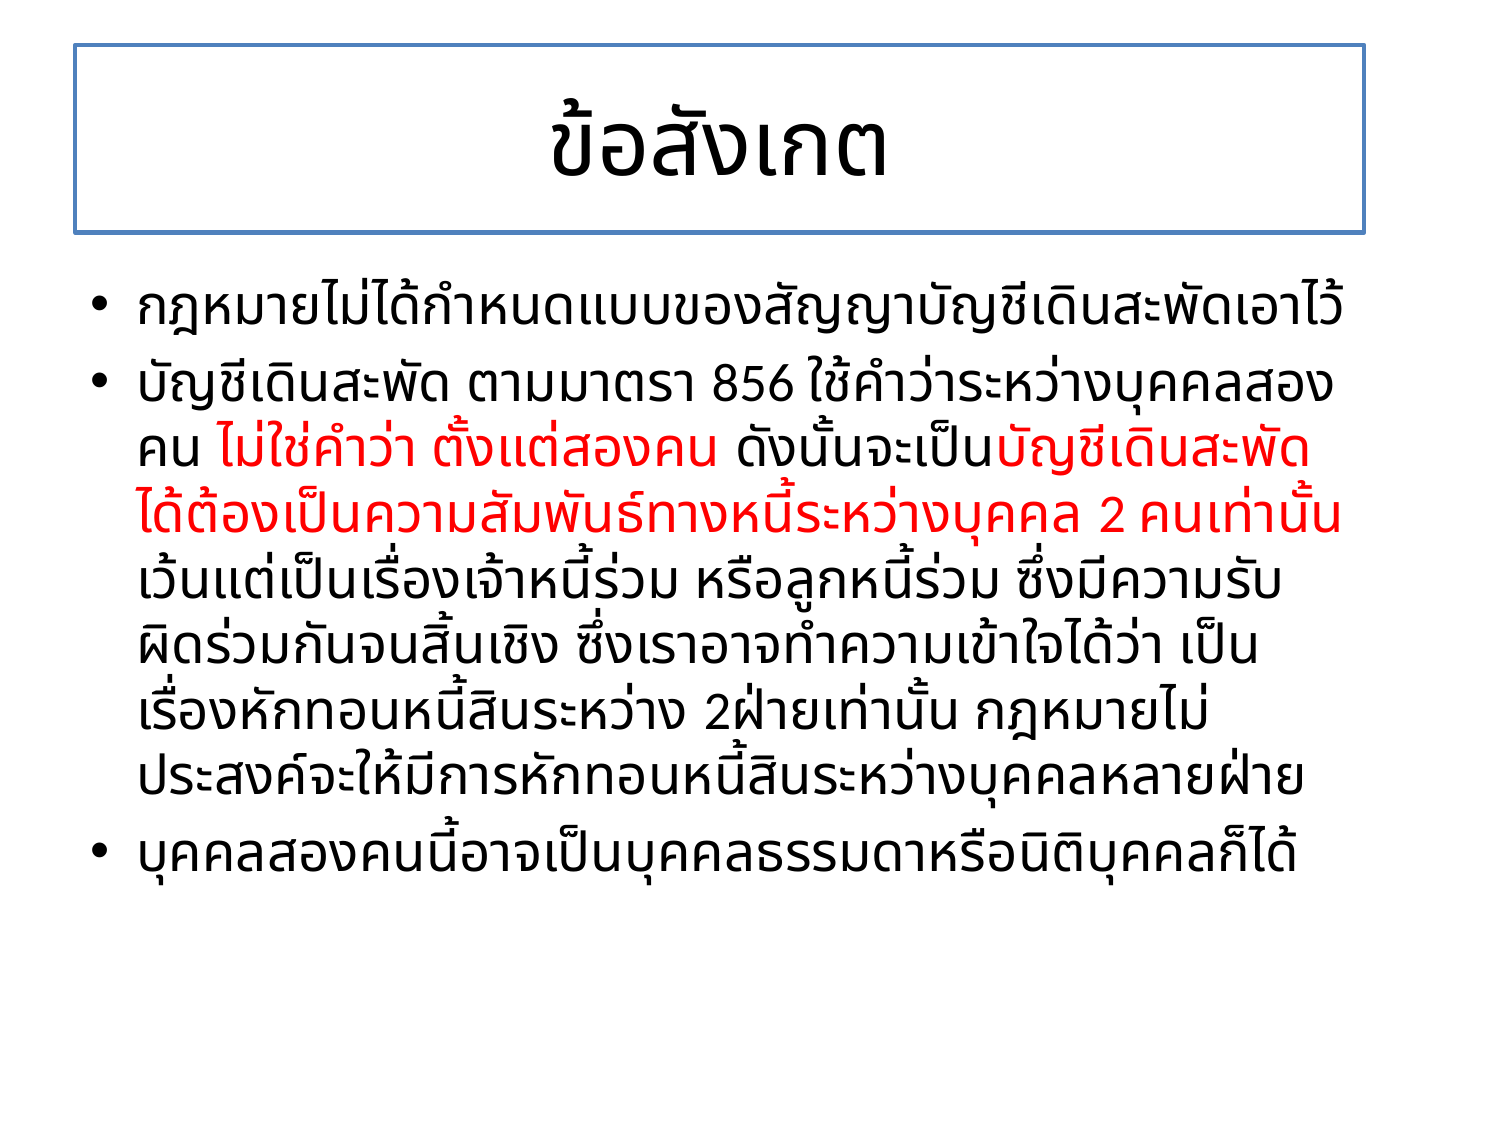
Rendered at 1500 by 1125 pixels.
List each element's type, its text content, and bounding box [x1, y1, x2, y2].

list กฎหมายไม่ได้กำหนดแบบของสัญญาบัญชีเดินสะพัดเอาไว้ บัญชีเดินสะพัด ตามมาตรา 856 ใช้คำว่าระหว่างบุคคลสองคน ไม่ใช่คำว่า ตั้งแต่สองคน ดังนั้นจะเป็นบัญชีเดินสะพัดได้ต้องเป็นความสัมพันธ์ทางหนี้ระหว่างบุคคล 2 คนเท่านั้น เว้นแต่เป็นเรื่องเจ้าหนี้ร่วม หรือลูกหนี้ร่วม ซึ่งมีความรับผิดร่วมกันจนสิ้นเชิง ซึ่งเราอาจทำความเข้าใจได้ว่า เป็นเรื่องหักทอนหนี้สินระหว่าง 2ฝ่ายเท่านั้น กฎหมายไม่ประสงค์จะให้มีการหักทอนหนี้สินระหว่างบุคคลหลายฝ่าย บุคคลสองคนนี้อาจเป็นบุคคลธรรมดาหรือนิติบุคคลก็ได้ [75, 262, 1365, 1005]
title ข้อสังเกต [73, 43, 1366, 235]
